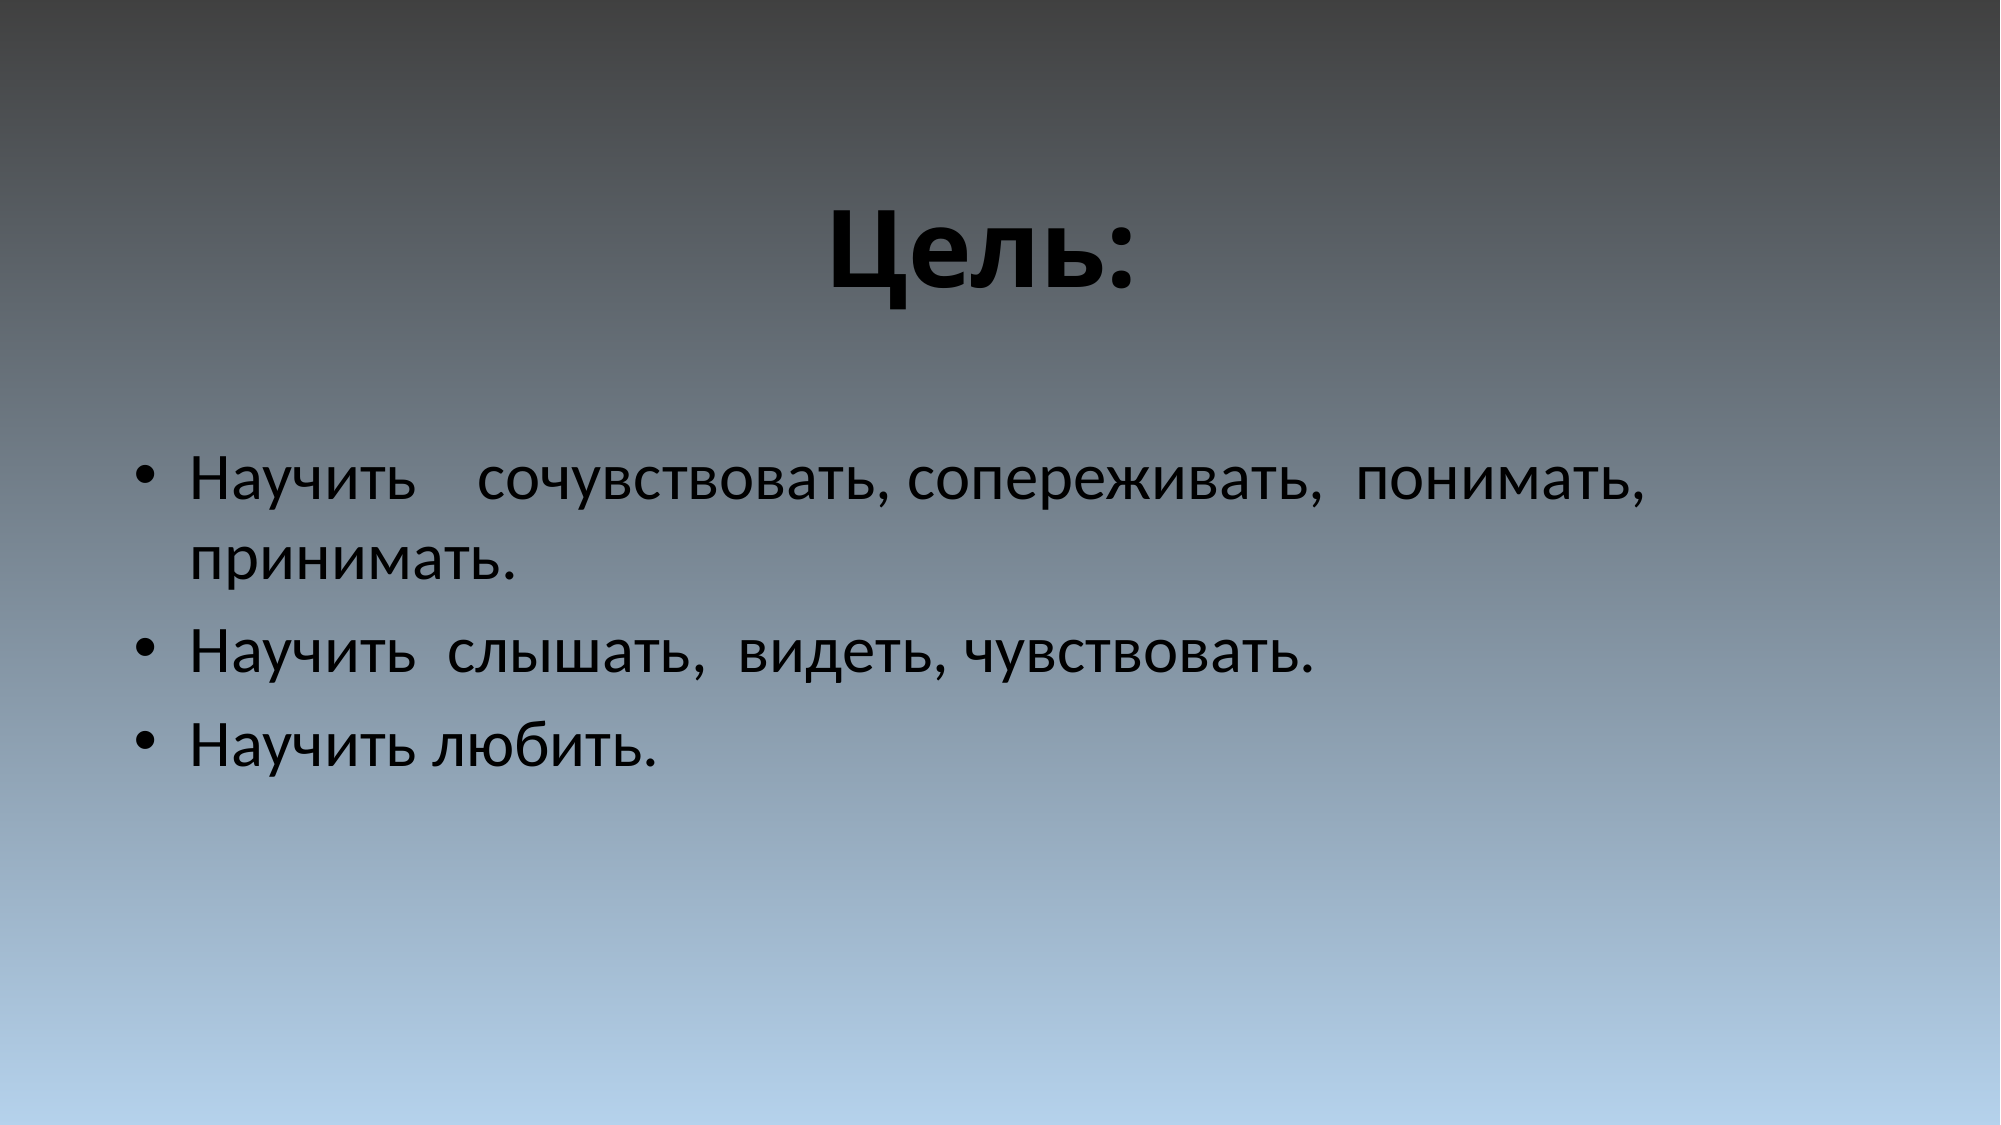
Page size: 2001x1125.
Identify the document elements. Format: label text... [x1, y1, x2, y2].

title Цель: [118, 186, 1844, 318]
list Научить сочувствовать, сопереживать, понимать, принимать. Научить слышать, видеть, чувствовать. Научить любить. [118, 425, 1844, 865]
